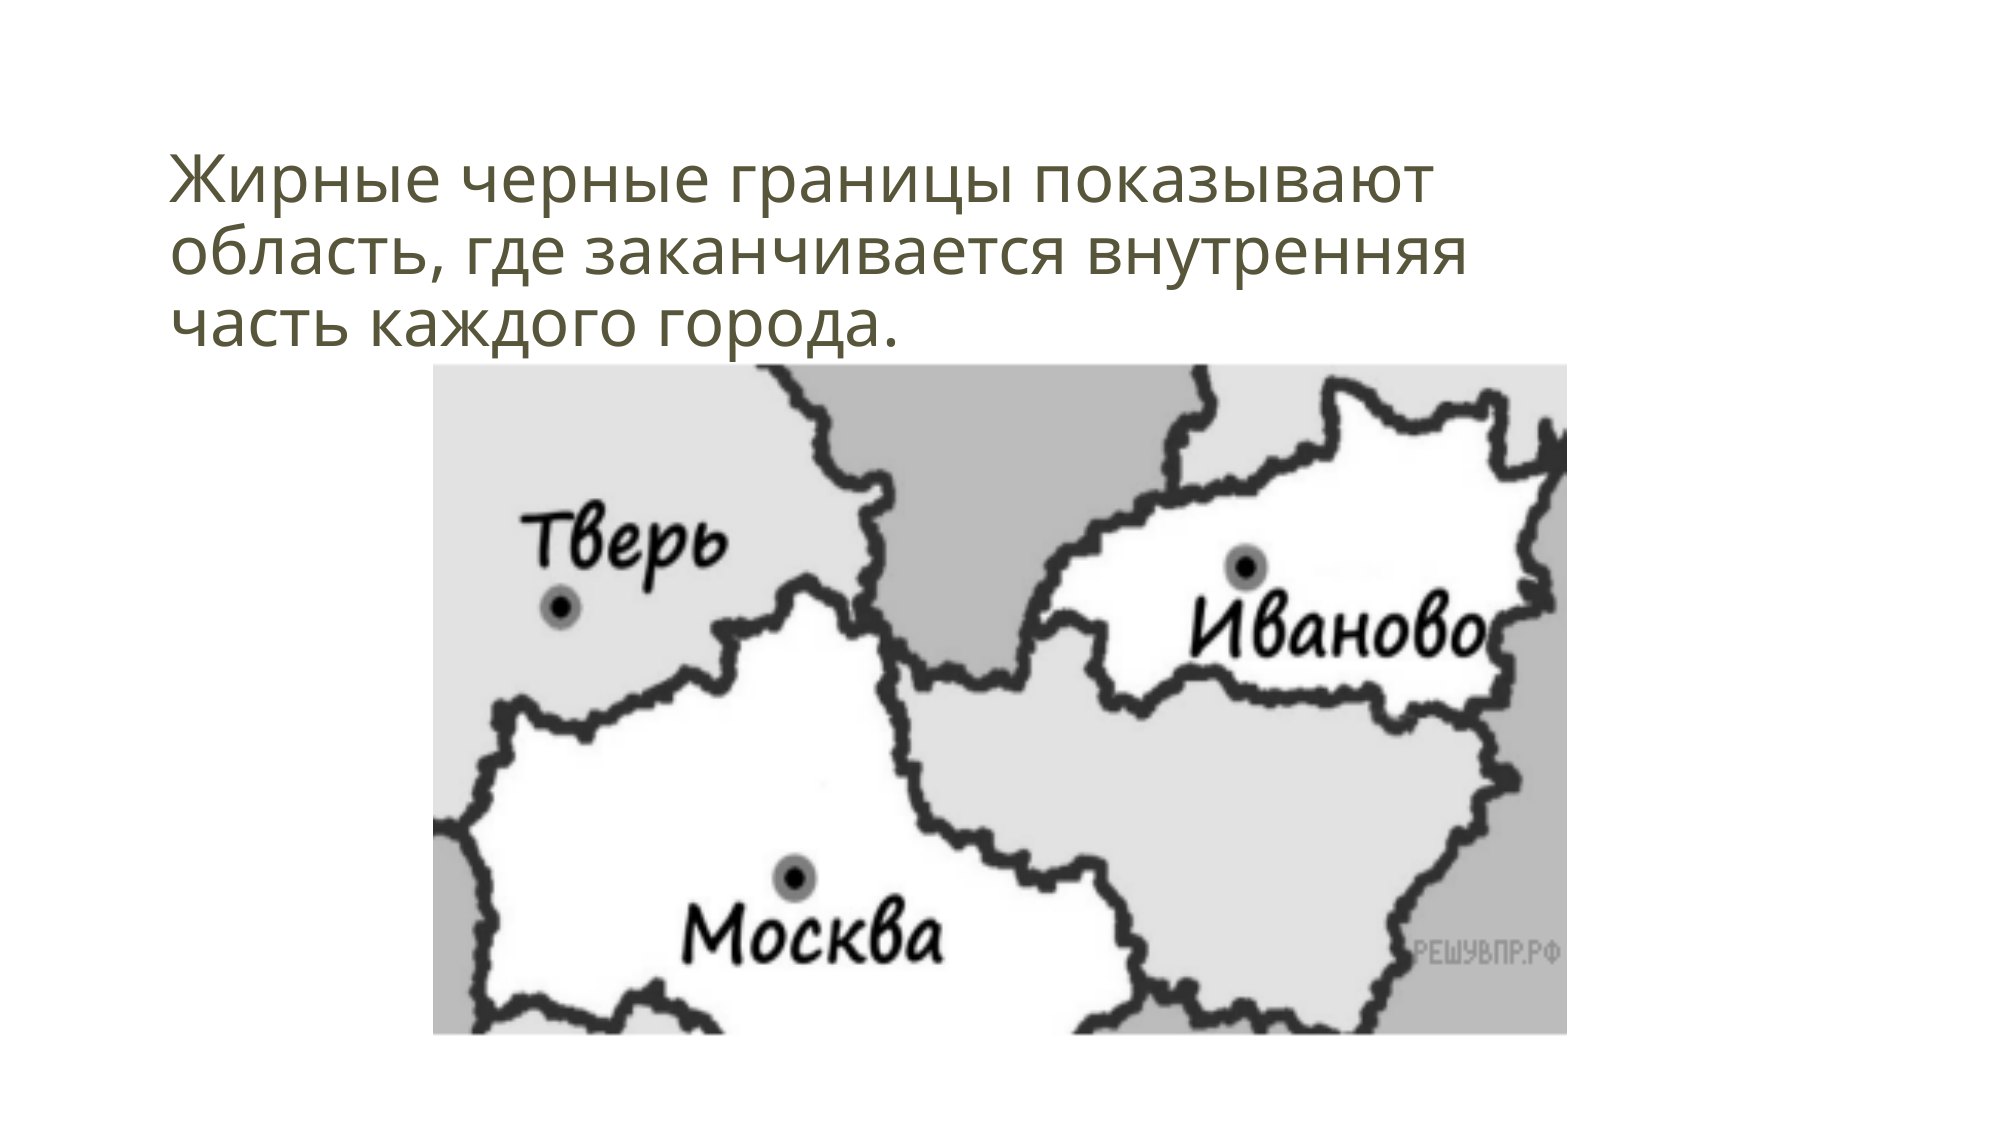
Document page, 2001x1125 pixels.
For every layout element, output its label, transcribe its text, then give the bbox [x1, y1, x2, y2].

picture [433, 359, 1567, 1040]
text_box Жирные черные границы показывают область, где заканчивается внутренняя часть каждого города. [154, 137, 1646, 242]
